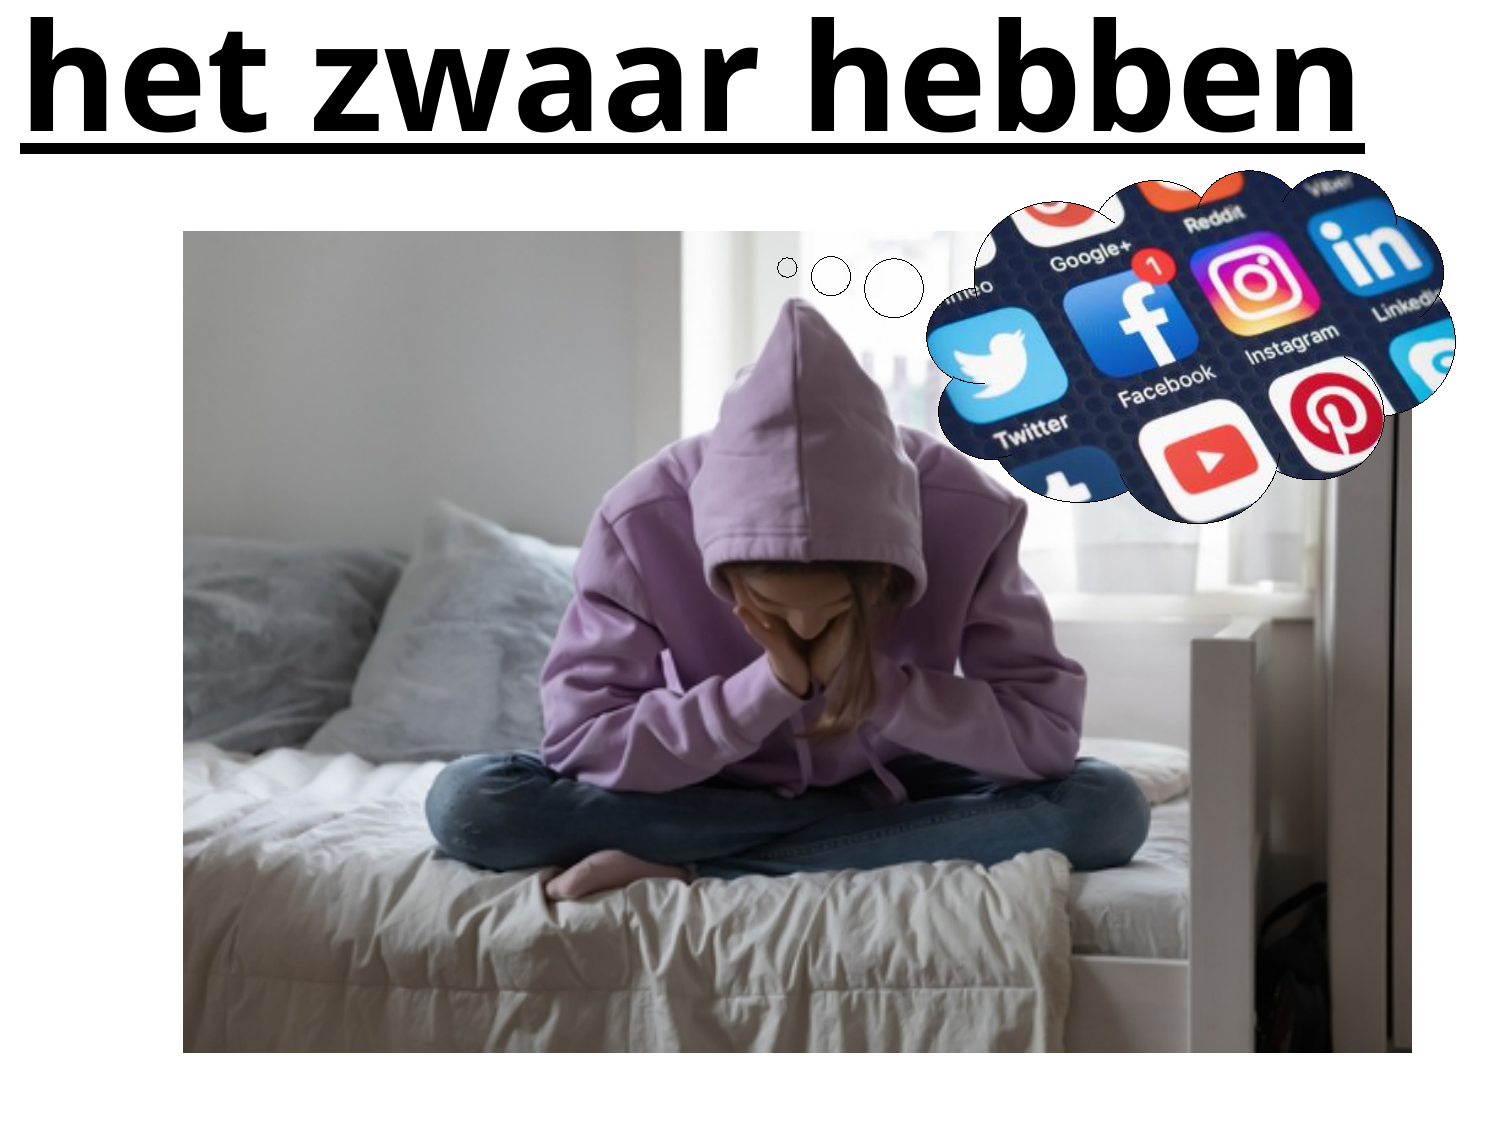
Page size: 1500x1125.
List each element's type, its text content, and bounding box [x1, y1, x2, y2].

text_box het zwaar hebben [4, 0, 1500, 169]
picture [182, 169, 1456, 1053]
